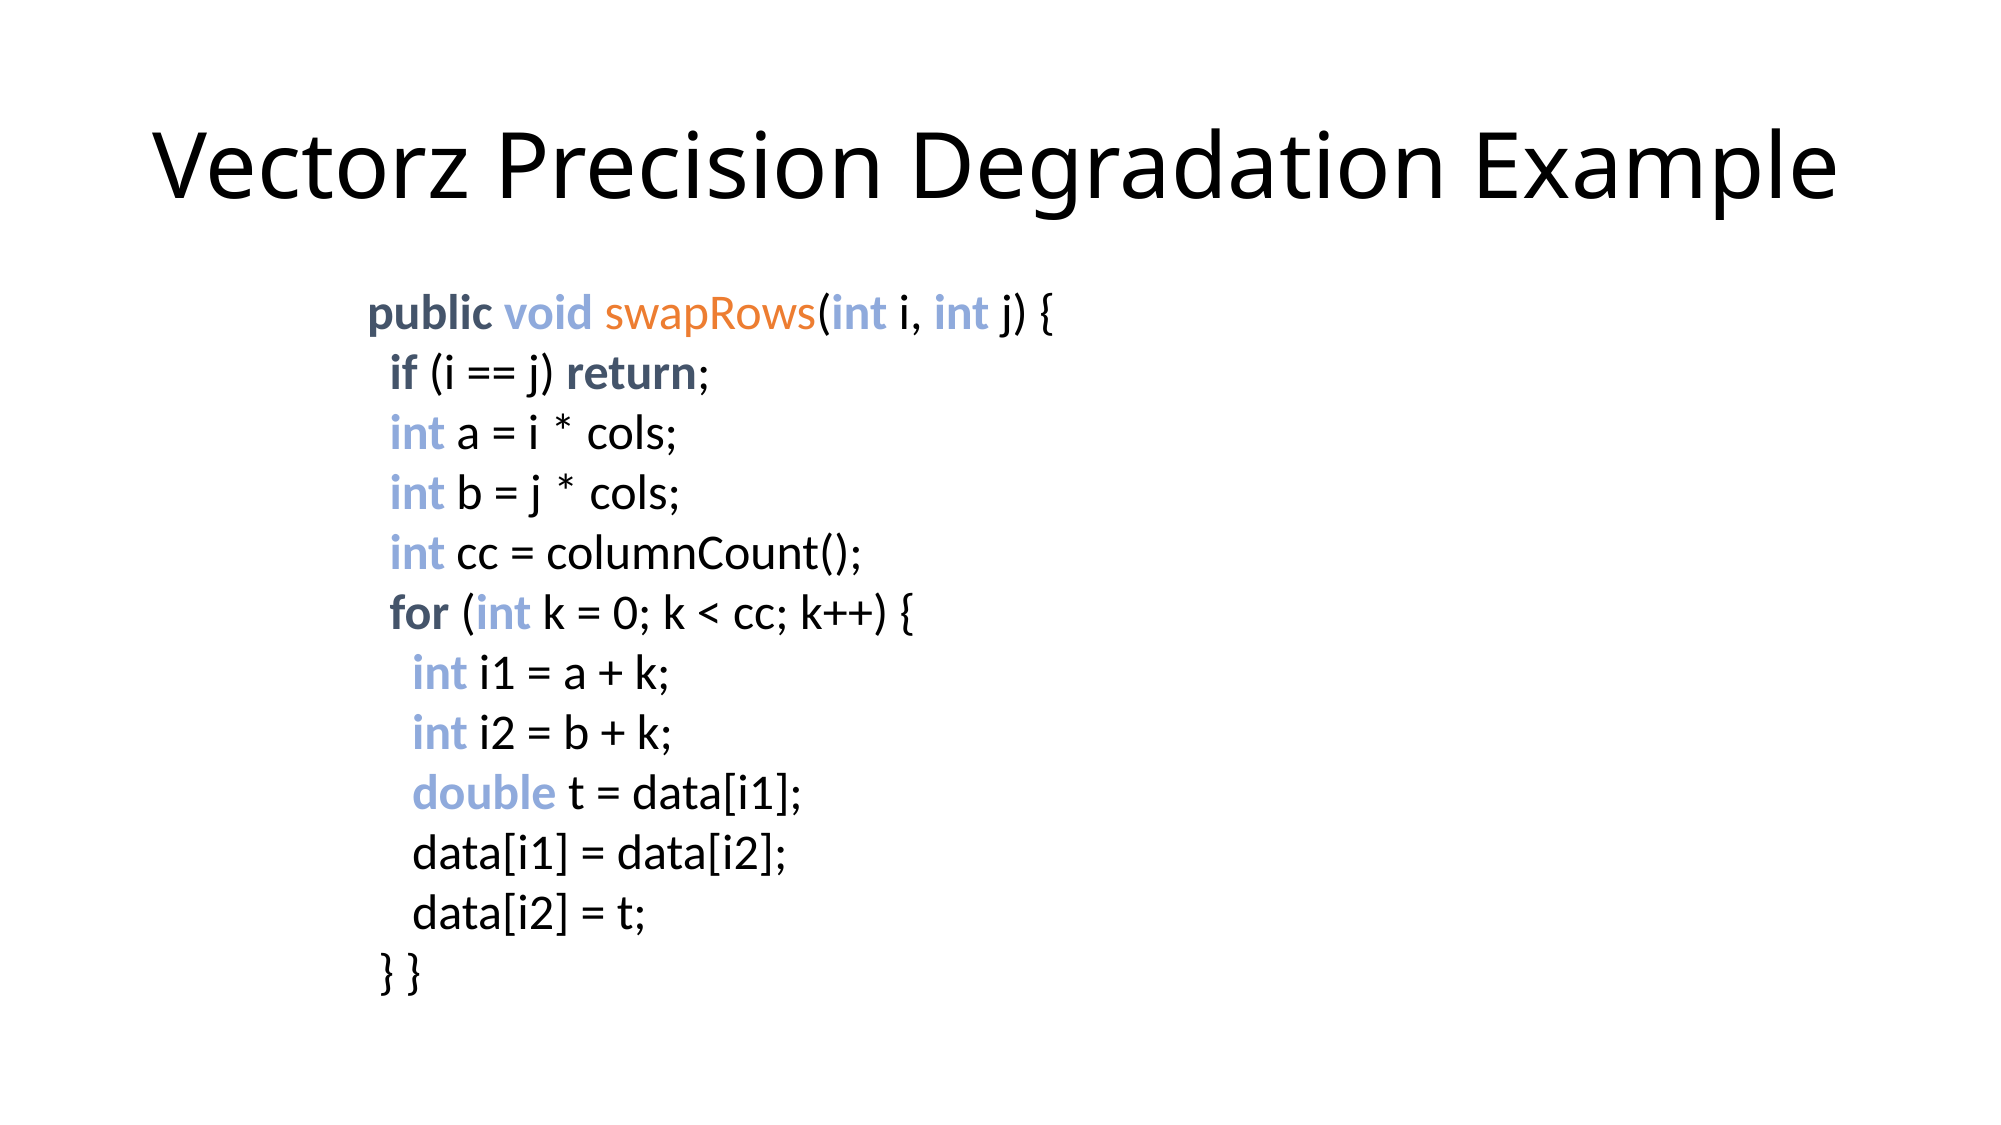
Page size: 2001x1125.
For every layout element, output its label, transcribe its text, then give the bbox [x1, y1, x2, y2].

title Vectorz Precision Degradation Example [137, 59, 1863, 278]
list public void swapRows(int i, int j) { if (i == j) return; int a = i * cols; int b = j * cols; int cc = columnCount(); for (int k = 0; k < cc; k++) { int i1 = a + k; int i2 = b + k; double t = data[i1]; data[i1] = data[i2]; data[i2] = t; } } [352, 272, 1955, 983]
